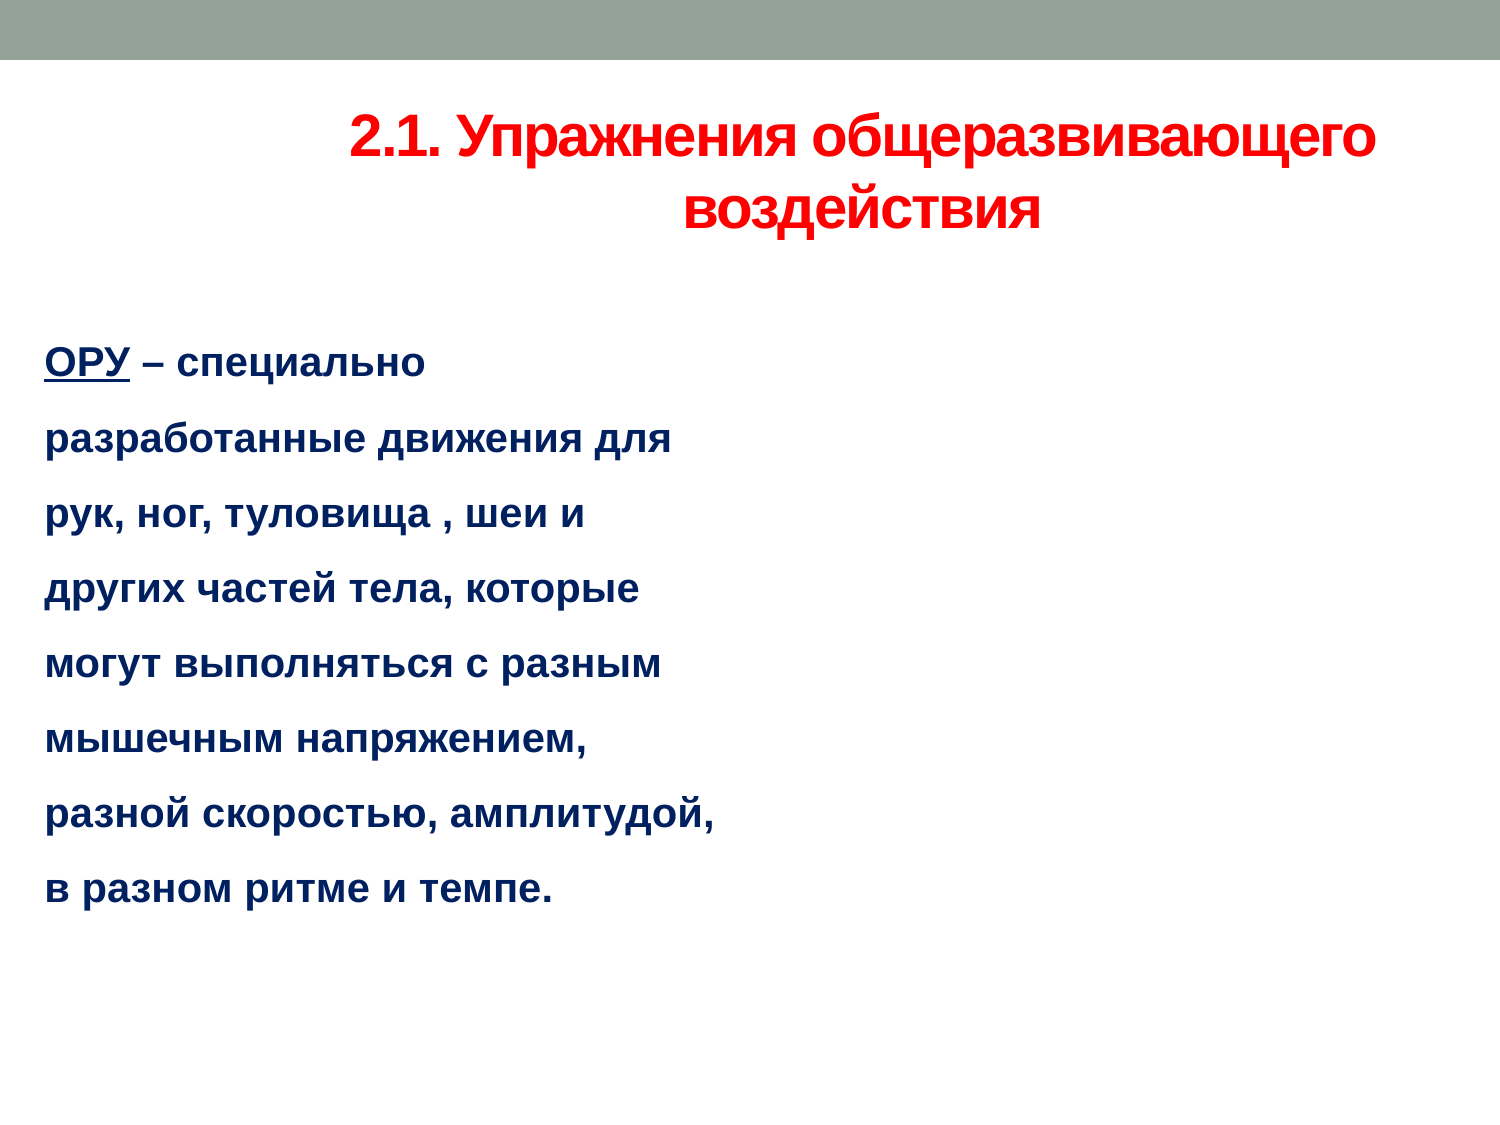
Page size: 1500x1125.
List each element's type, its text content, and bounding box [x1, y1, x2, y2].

title 2.1. Упражнения общеразвивающего воздействия [301, 87, 1425, 250]
list ОРУ – специально разработанные движения для рук, ног, туловища , шеи и других частей тела, которые могут выполняться с разным мышечным напряжением, разной скоростью, амплитудой, в разном ритме и темпе. [29, 302, 739, 1083]
